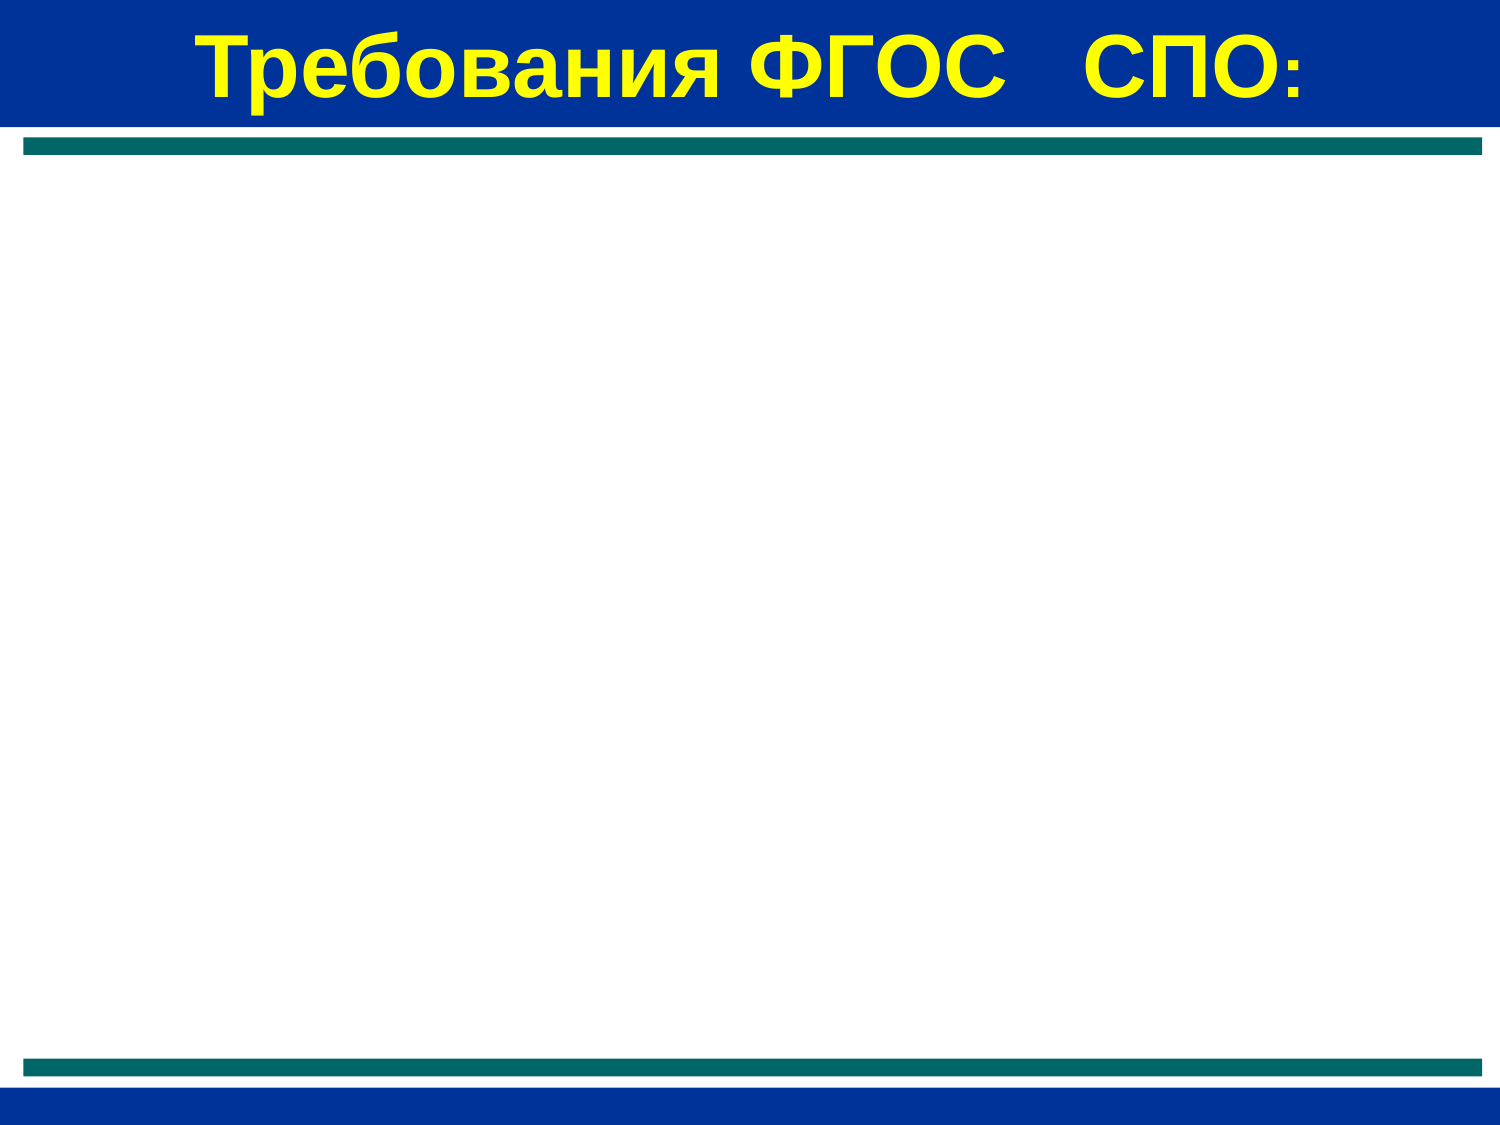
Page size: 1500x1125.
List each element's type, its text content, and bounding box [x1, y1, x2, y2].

title Требования ФГОС СПО: [75, 0, 1425, 145]
